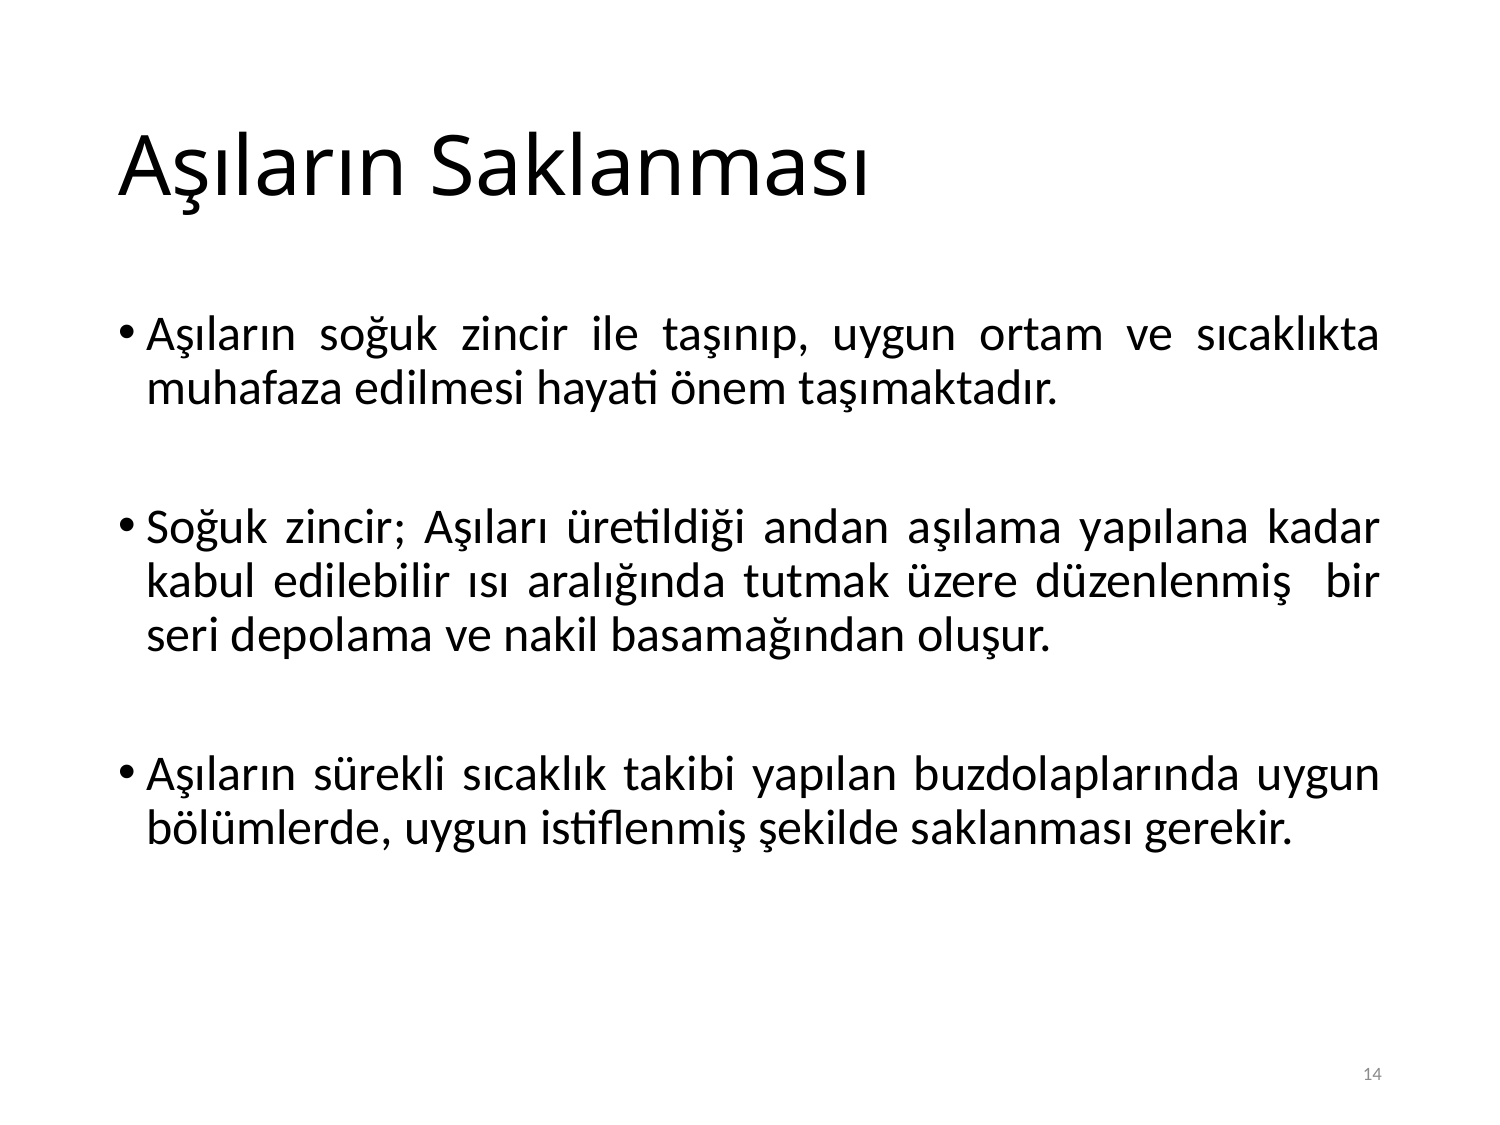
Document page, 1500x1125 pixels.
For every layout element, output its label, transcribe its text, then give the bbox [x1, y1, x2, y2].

title Aşıların Saklanması [103, 59, 1397, 278]
slide_number 14 [1059, 1042, 1397, 1103]
list Aşıların soğuk zincir ile taşınıp, uygun ortam ve sıcaklıkta muhafaza edilmesi hayati önem taşımaktadır. Soğuk zincir; Aşıları üretildiği andan aşılama yapılana kadar kabul edilebilir ısı aralığında tutmak üzere düzenlenmiş bir seri depolama ve nakil basamağından oluşur. Aşıların sürekli sıcaklık takibi yapılan buzdolaplarında uygun bölümlerde, uygun istiflenmiş şekilde saklanması gerekir. [103, 299, 1397, 1014]
